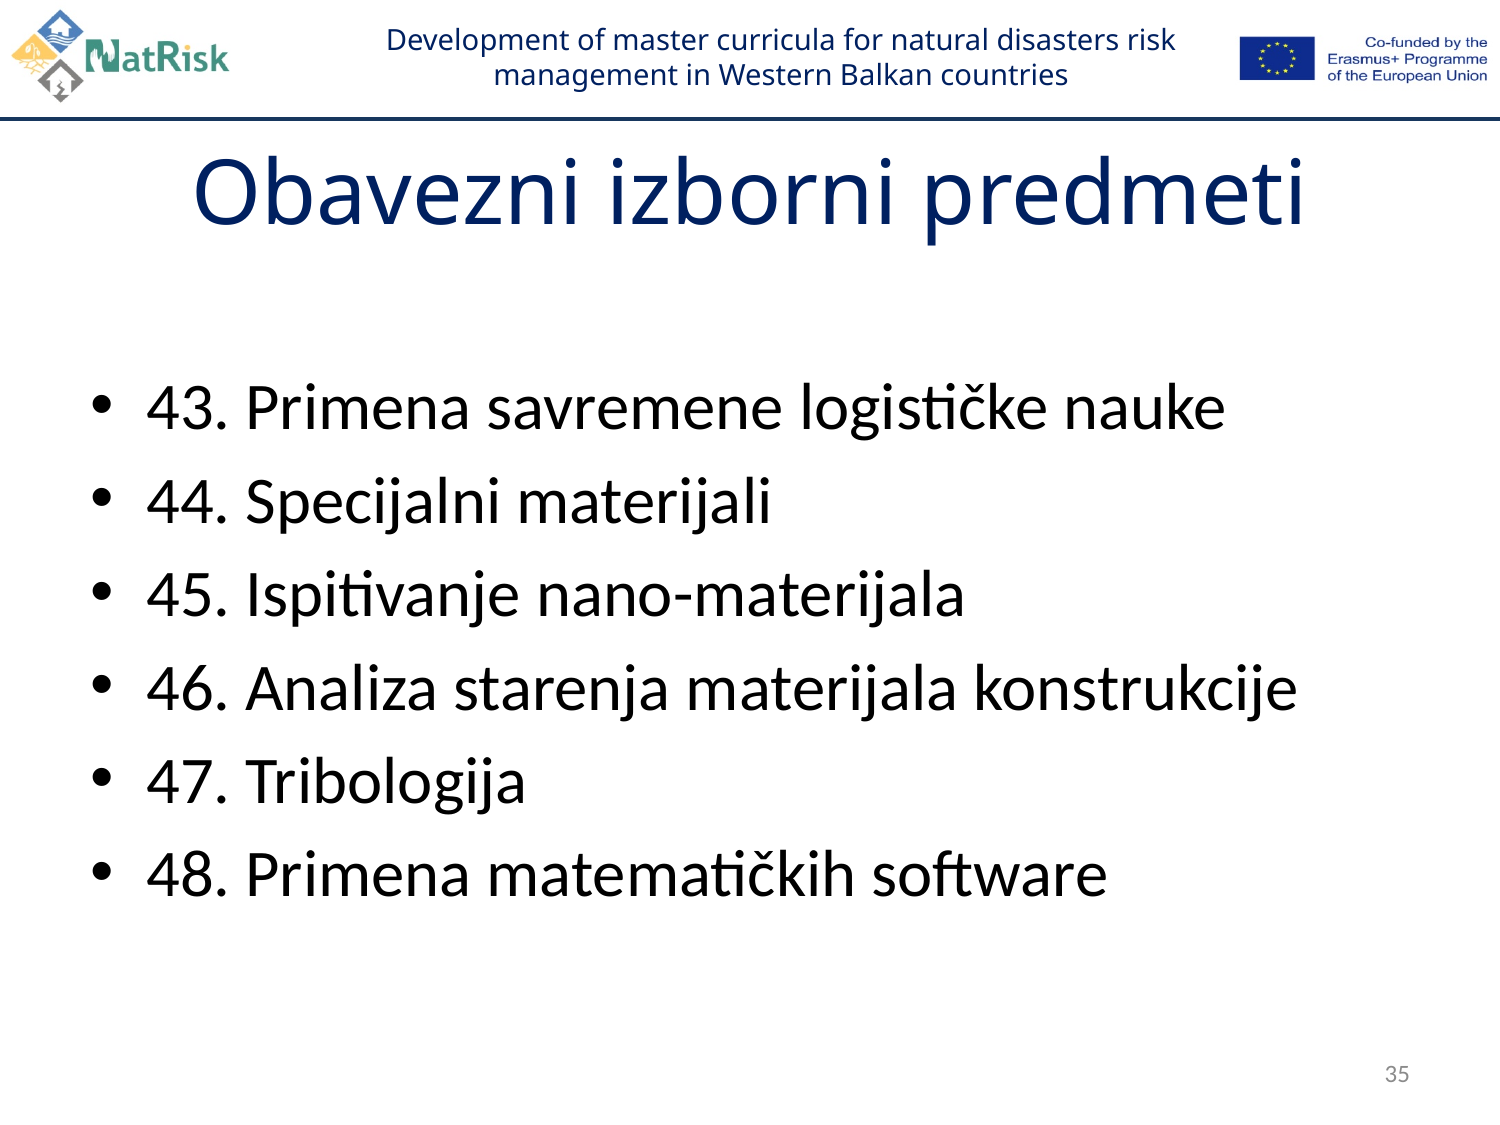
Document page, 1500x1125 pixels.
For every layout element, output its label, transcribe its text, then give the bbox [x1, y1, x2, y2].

title Obavezni izborni predmeti [75, 128, 1425, 250]
picture [0, 0, 238, 113]
slide_number 35 [1074, 1042, 1425, 1103]
picture [1224, 24, 1500, 93]
text_box Development of master curricula for natural disasters risk management in Western Balkan countries [324, 24, 1223, 88]
list 43. Primena savremene logističke nauke 44. Specijalni materijali 45. Ispitivanje nano-materijala 46. Analiza starenja materijala konstrukcije 47. Tribologija 48. Primena matematičkih software [75, 262, 1425, 1005]
